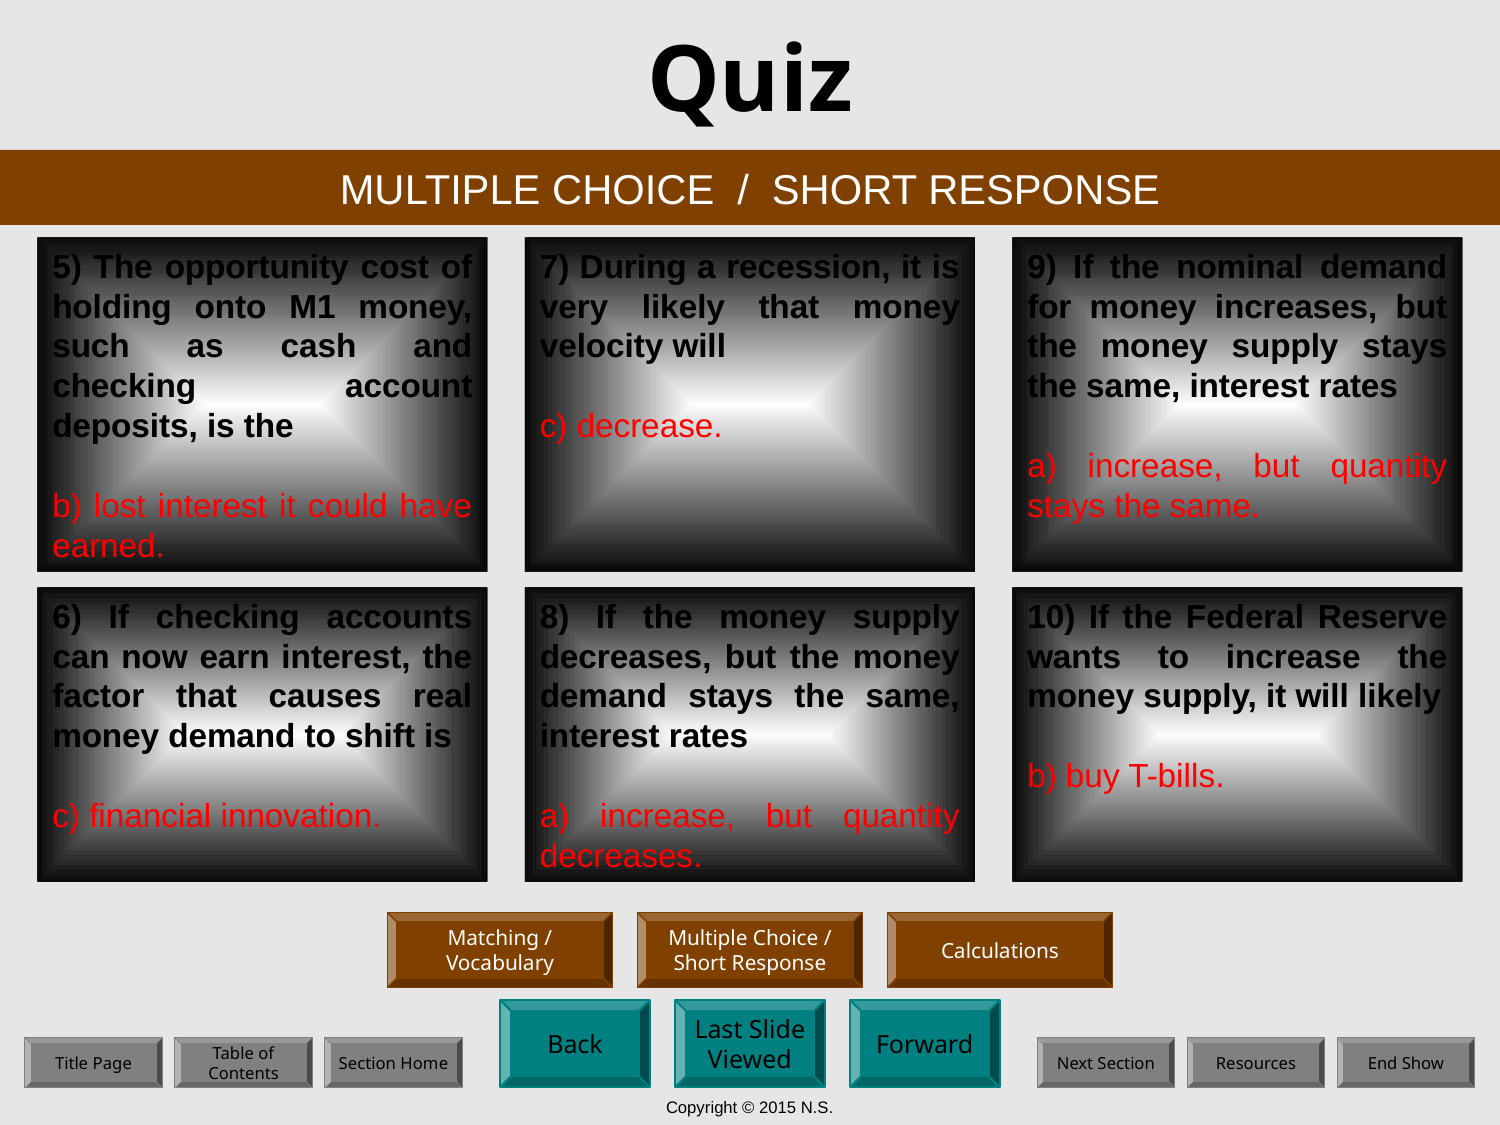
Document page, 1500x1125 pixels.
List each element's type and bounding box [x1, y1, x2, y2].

text_box [524, 587, 975, 882]
title [0, 0, 1500, 149]
text_box [1012, 237, 1463, 572]
text_box [887, 912, 1113, 988]
text_box [637, 912, 863, 988]
text_box [1012, 587, 1463, 882]
text_box [37, 237, 488, 572]
text_box [387, 912, 613, 988]
table_cell [388, 913, 397, 986]
table_cell [638, 913, 646, 986]
text_box [524, 237, 975, 572]
text_box [0, 149, 1500, 225]
text_box [37, 587, 488, 882]
table_cell [888, 913, 896, 986]
